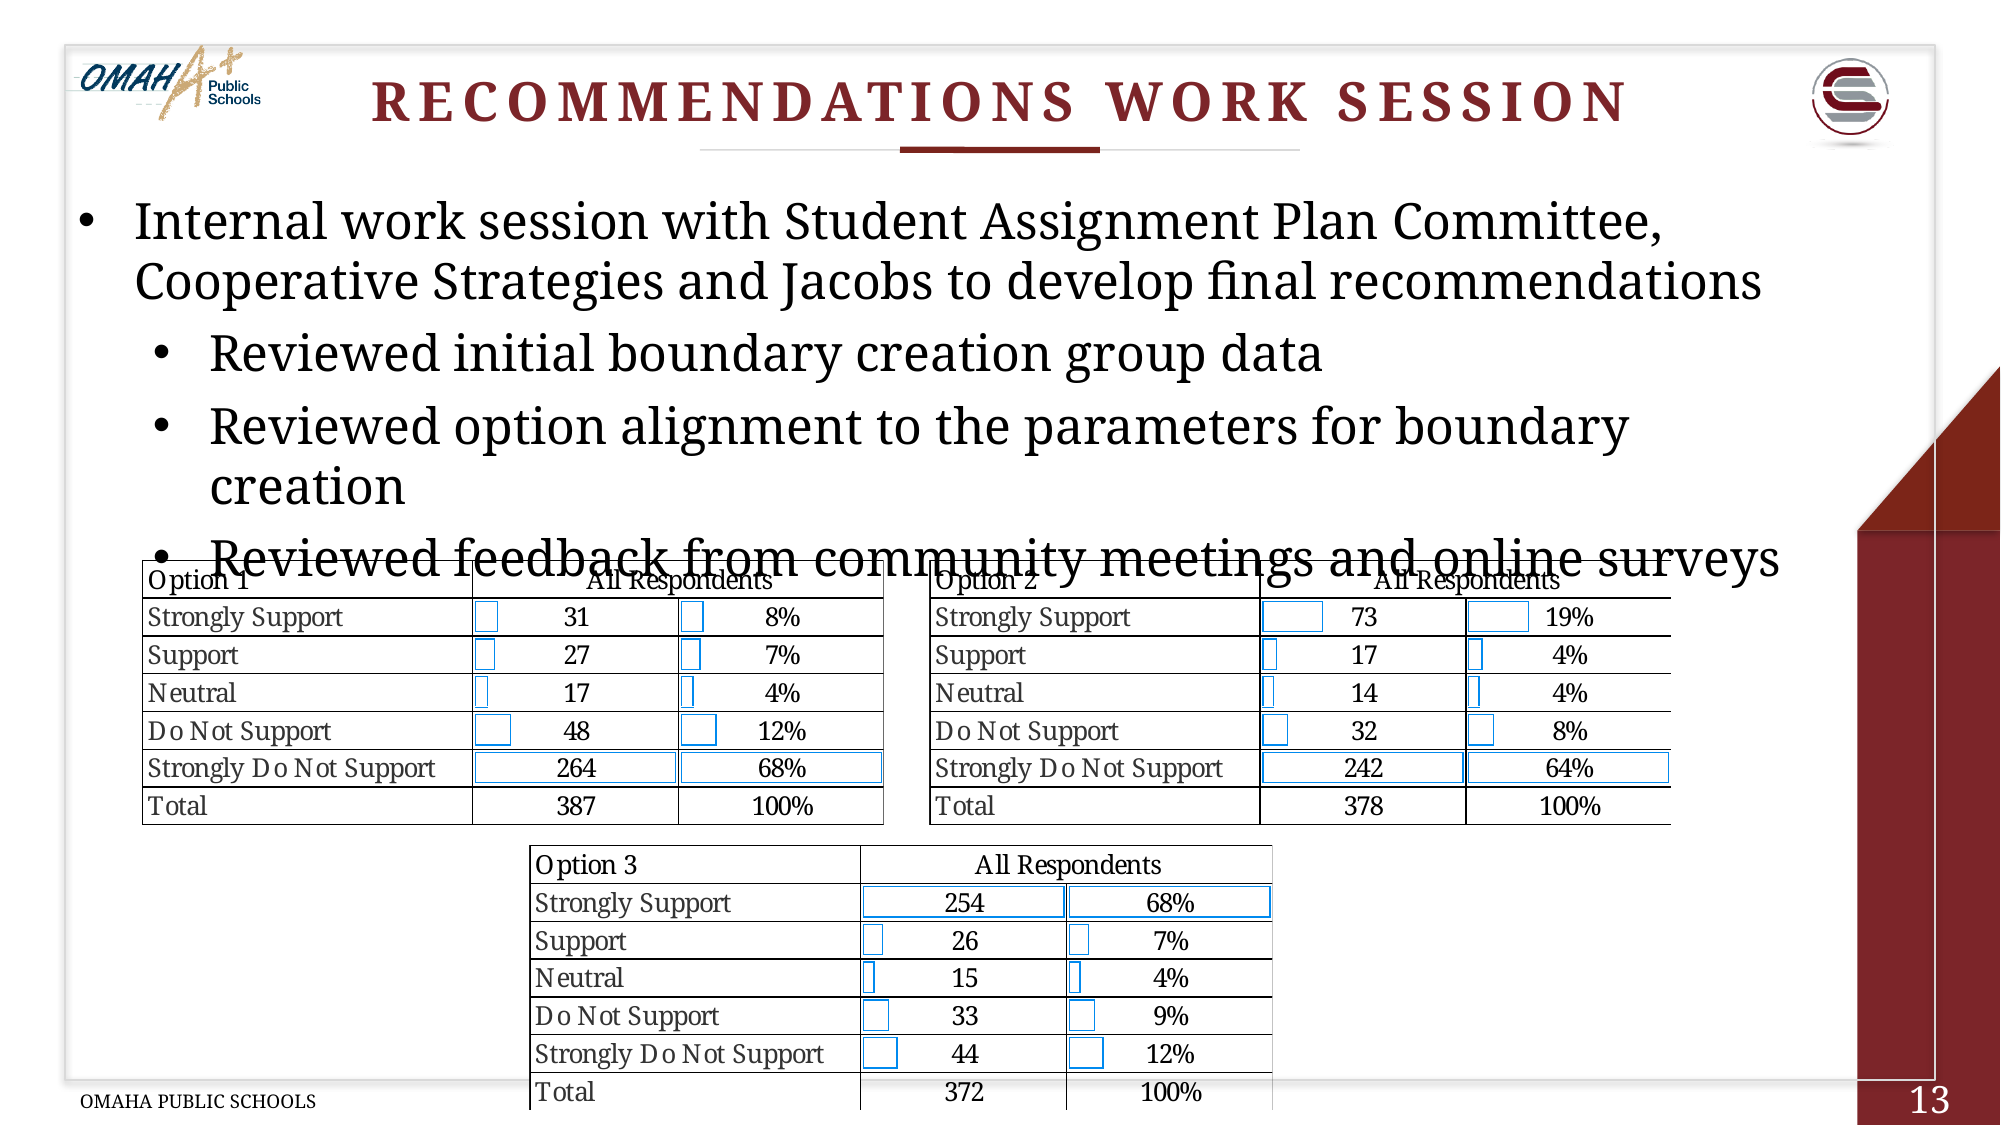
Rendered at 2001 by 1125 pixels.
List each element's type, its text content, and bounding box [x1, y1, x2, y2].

picture [137, 554, 886, 828]
list Recommendations Work session [66, 59, 1933, 148]
picture [524, 839, 1274, 1113]
text_box Internal work session with Student Assignment Plan Committee, Cooperative Strategies and Jacobs to develop final recommendations Reviewed initial boundary creation group data Reviewed option alignment to the parameters for boundary creation Reviewed feedback from community meetings and online surveys [63, 181, 1850, 667]
picture [924, 554, 1673, 828]
